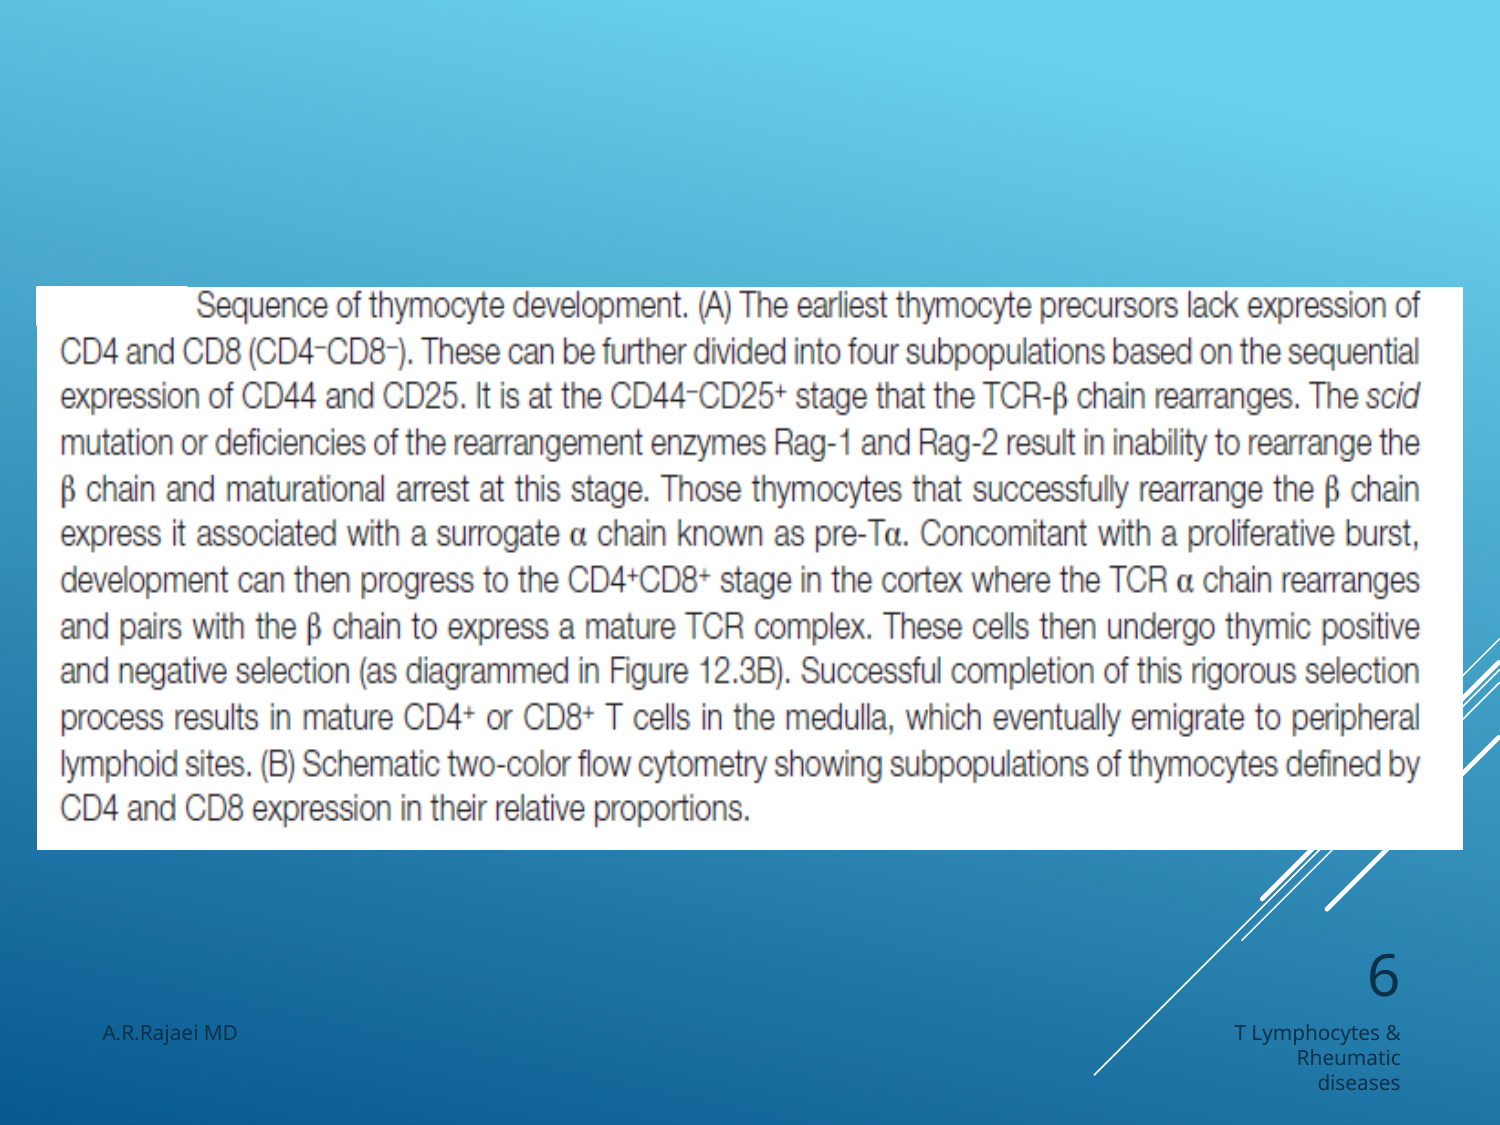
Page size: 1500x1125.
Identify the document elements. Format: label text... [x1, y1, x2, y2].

slide_number T Lymphocytes & Rheumatic diseases [1218, 1012, 1416, 1073]
slide_number 6 [1275, 915, 1416, 1025]
picture [37, 287, 1463, 851]
footer A.R.Rajaei MD [87, 1012, 1041, 1073]
